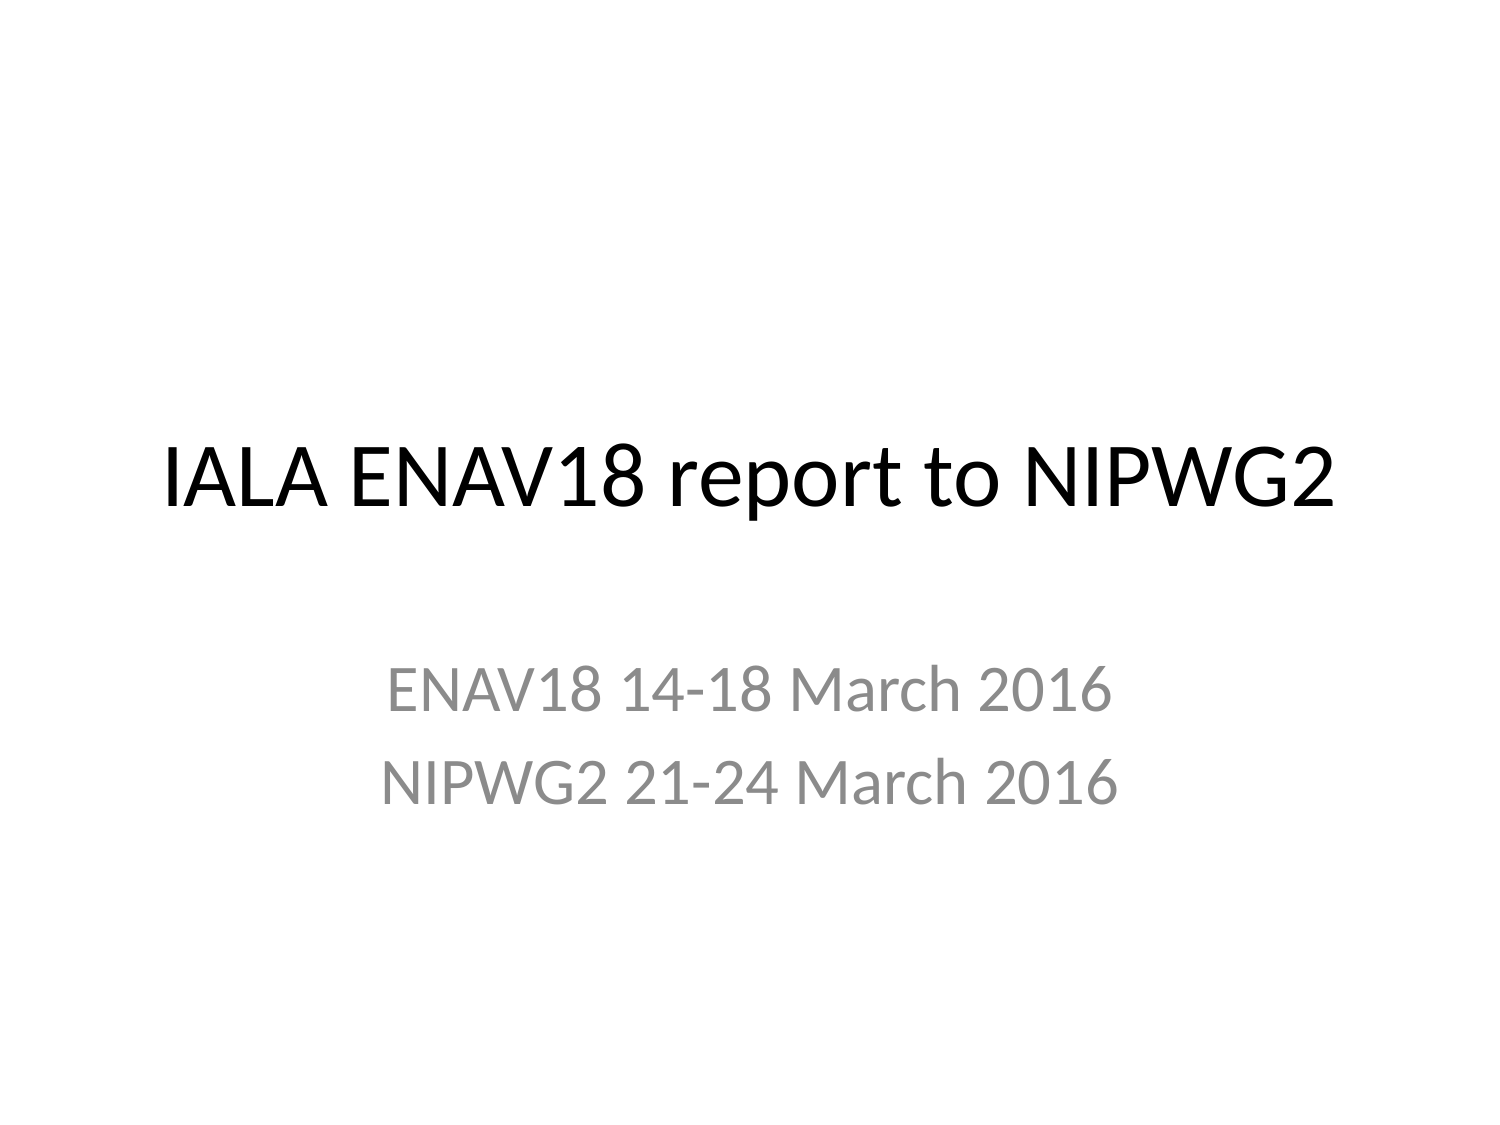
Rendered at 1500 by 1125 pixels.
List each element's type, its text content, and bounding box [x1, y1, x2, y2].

subtitle ENAV18 14-18 March 2016 NIPWG2 21-24 March 2016 [225, 637, 1275, 925]
title IALA ENAV18 report to NIPWG2 [112, 349, 1388, 591]
